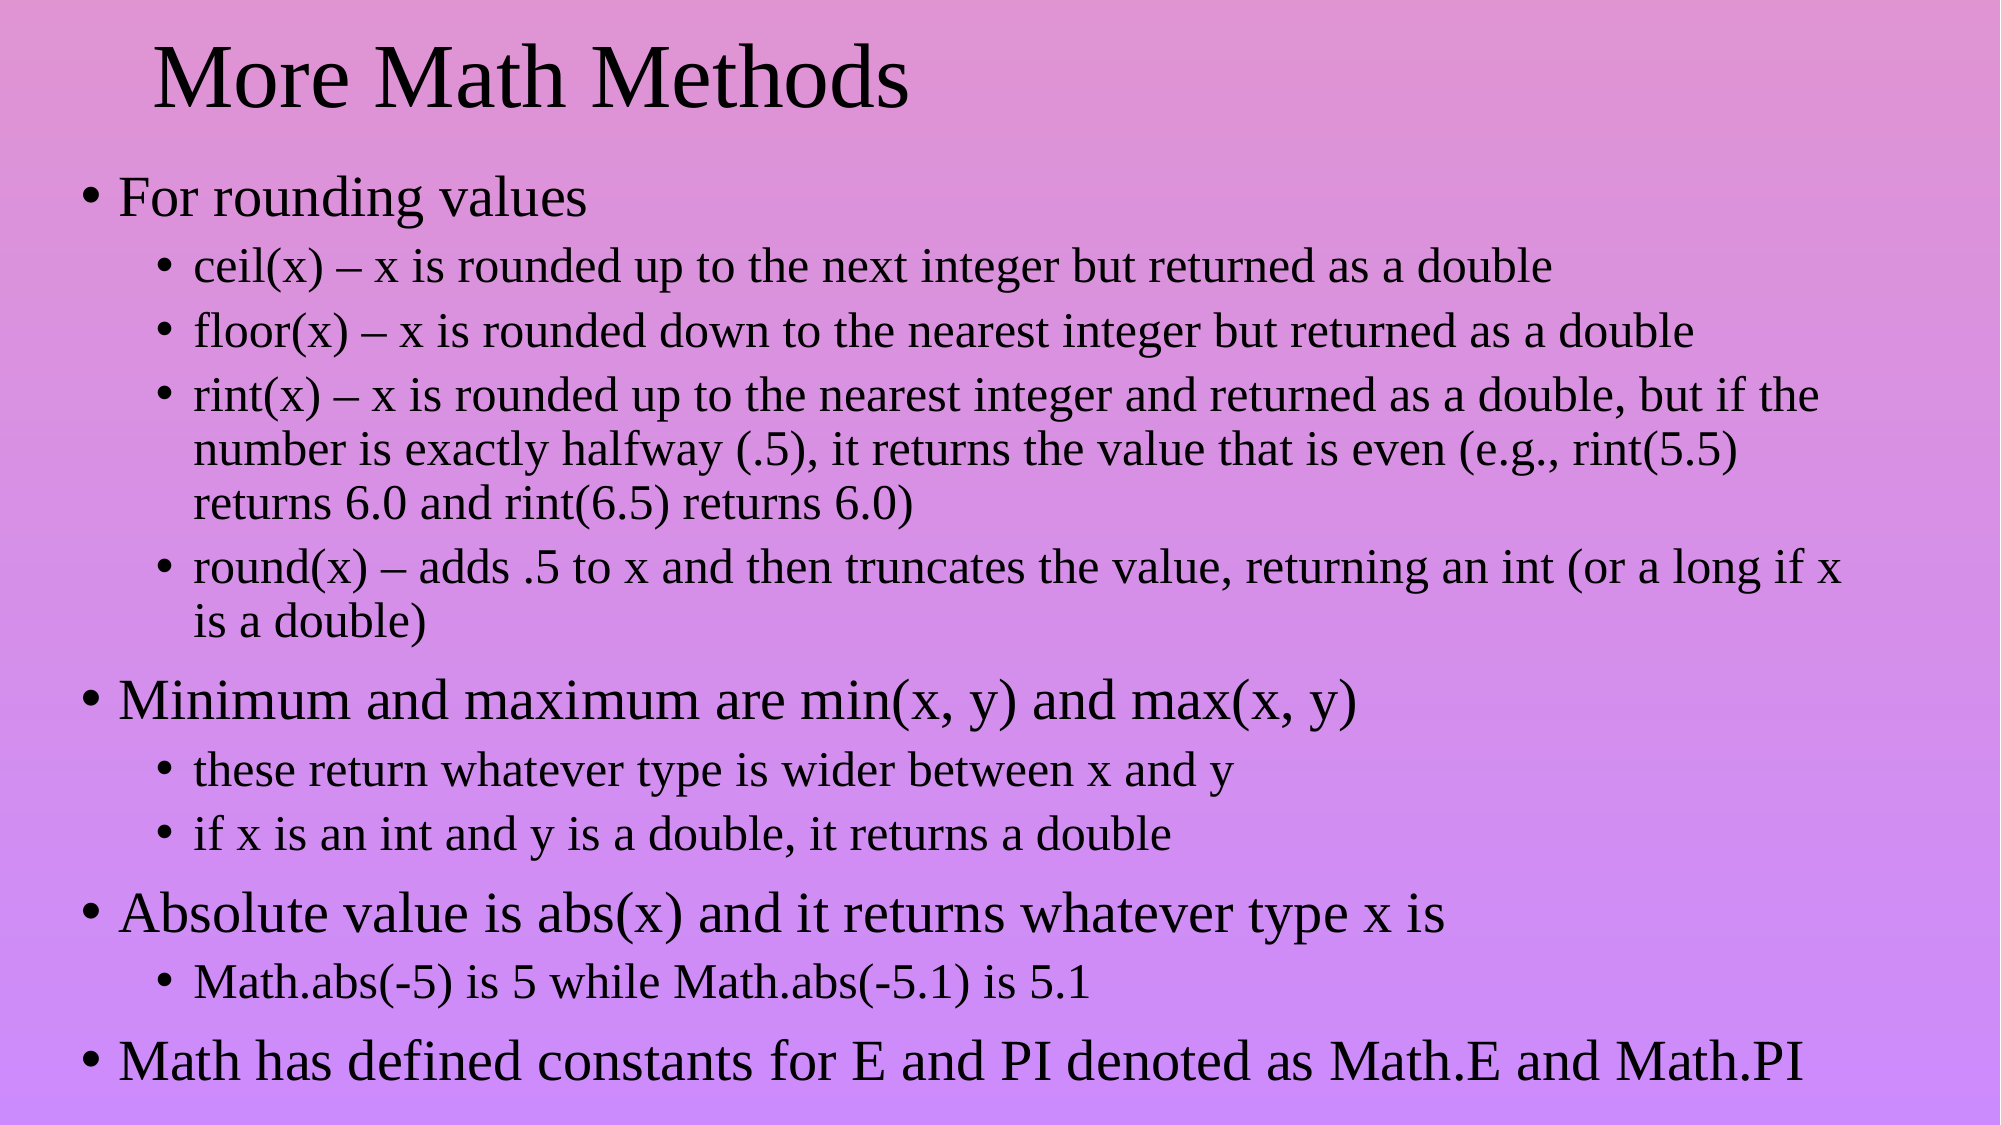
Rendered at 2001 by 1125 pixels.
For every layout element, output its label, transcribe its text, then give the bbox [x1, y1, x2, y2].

title More Math Methods [137, 0, 1863, 159]
list For rounding values ceil(x) – x is rounded up to the next integer but returned as a double floor(x) – x is rounded down to the nearest integer but returned as a double rint(x) – x is rounded up to the nearest integer and returned as a double, but if the number is exactly halfway (.5), it returns the value that is even (e.g., rint(5.5) returns 6.0 and rint(6.5) returns 6.0) round(x) – adds .5 to x and then truncates the value, returning an int (or a long if x is a double) Minimum and maximum are min(x, y) and max(x, y) these return whatever type is wider between x and y if x is an int and y is a double, it returns a double Absolute value is abs(x) and it returns whatever type x is Math.abs(-5) is 5 while Math.abs(-5.1) is 5.1 Math has defined constants for E and PI denoted as Math.E and Math.PI [65, 159, 1863, 1108]
